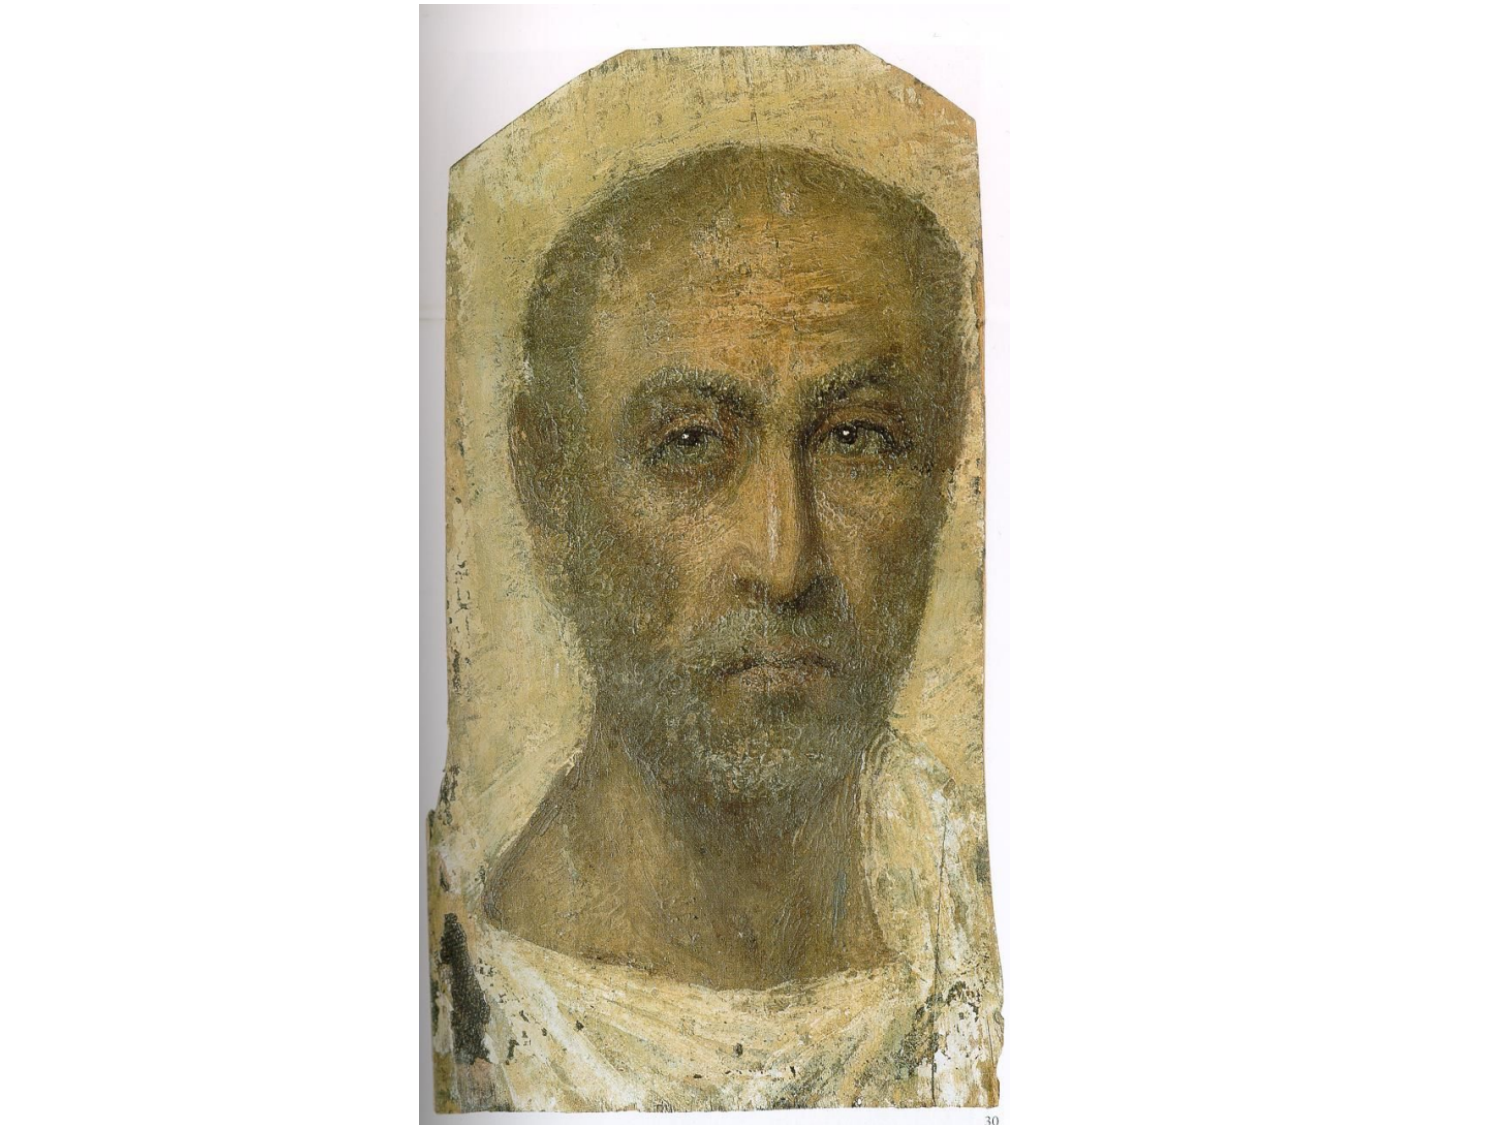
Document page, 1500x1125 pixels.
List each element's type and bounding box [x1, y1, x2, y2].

list [418, 4, 1011, 1125]
